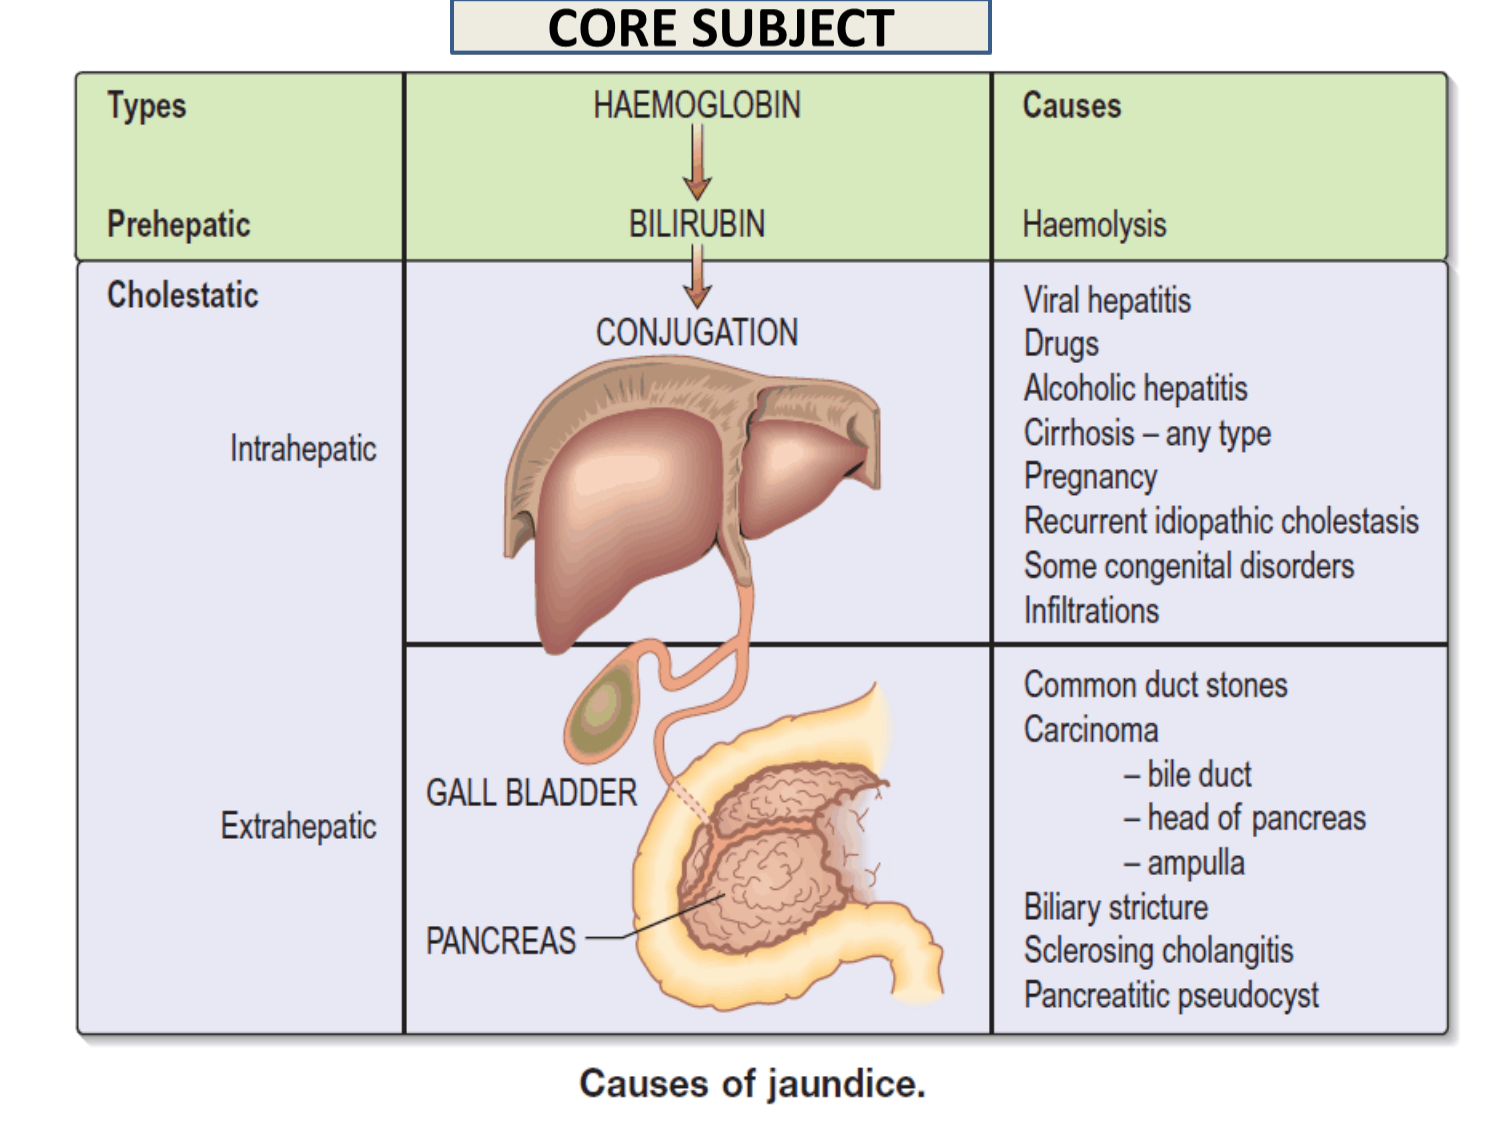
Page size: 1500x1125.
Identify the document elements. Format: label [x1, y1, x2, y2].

picture [449, 0, 993, 99]
list [34, 44, 1498, 1125]
